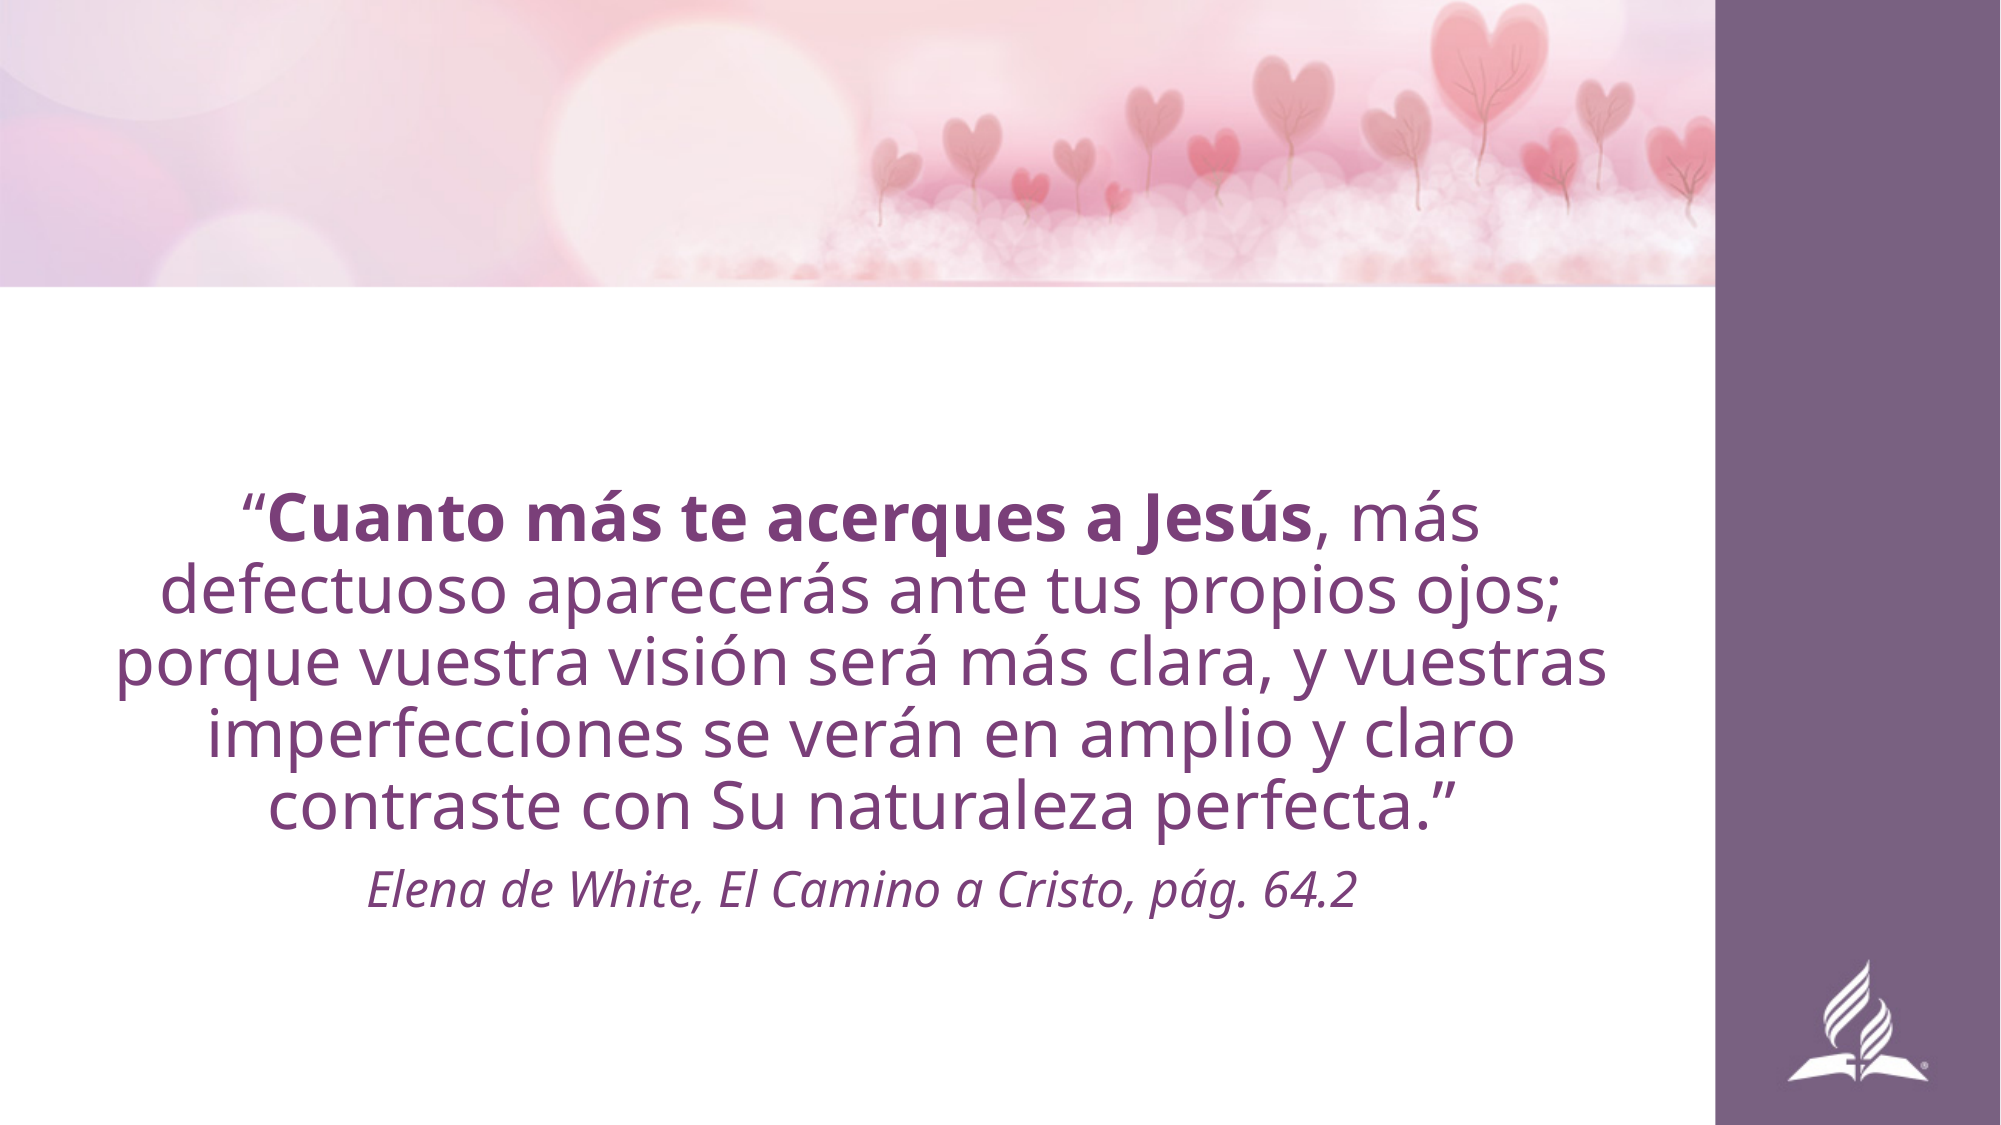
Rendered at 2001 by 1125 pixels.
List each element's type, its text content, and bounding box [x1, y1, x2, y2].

list “Cuanto más te acerques a Jesús, más defectuoso aparecerás ante tus propios ojos; porque vuestra visión será más clara, y vuestras imperfecciones se verán en amplio y claro contraste con Su naturaleza perfecta.” Elena de White, El Camino a Cristo, pág. 64.2 [59, 304, 1666, 1098]
picture [0, 0, 2001, 1125]
